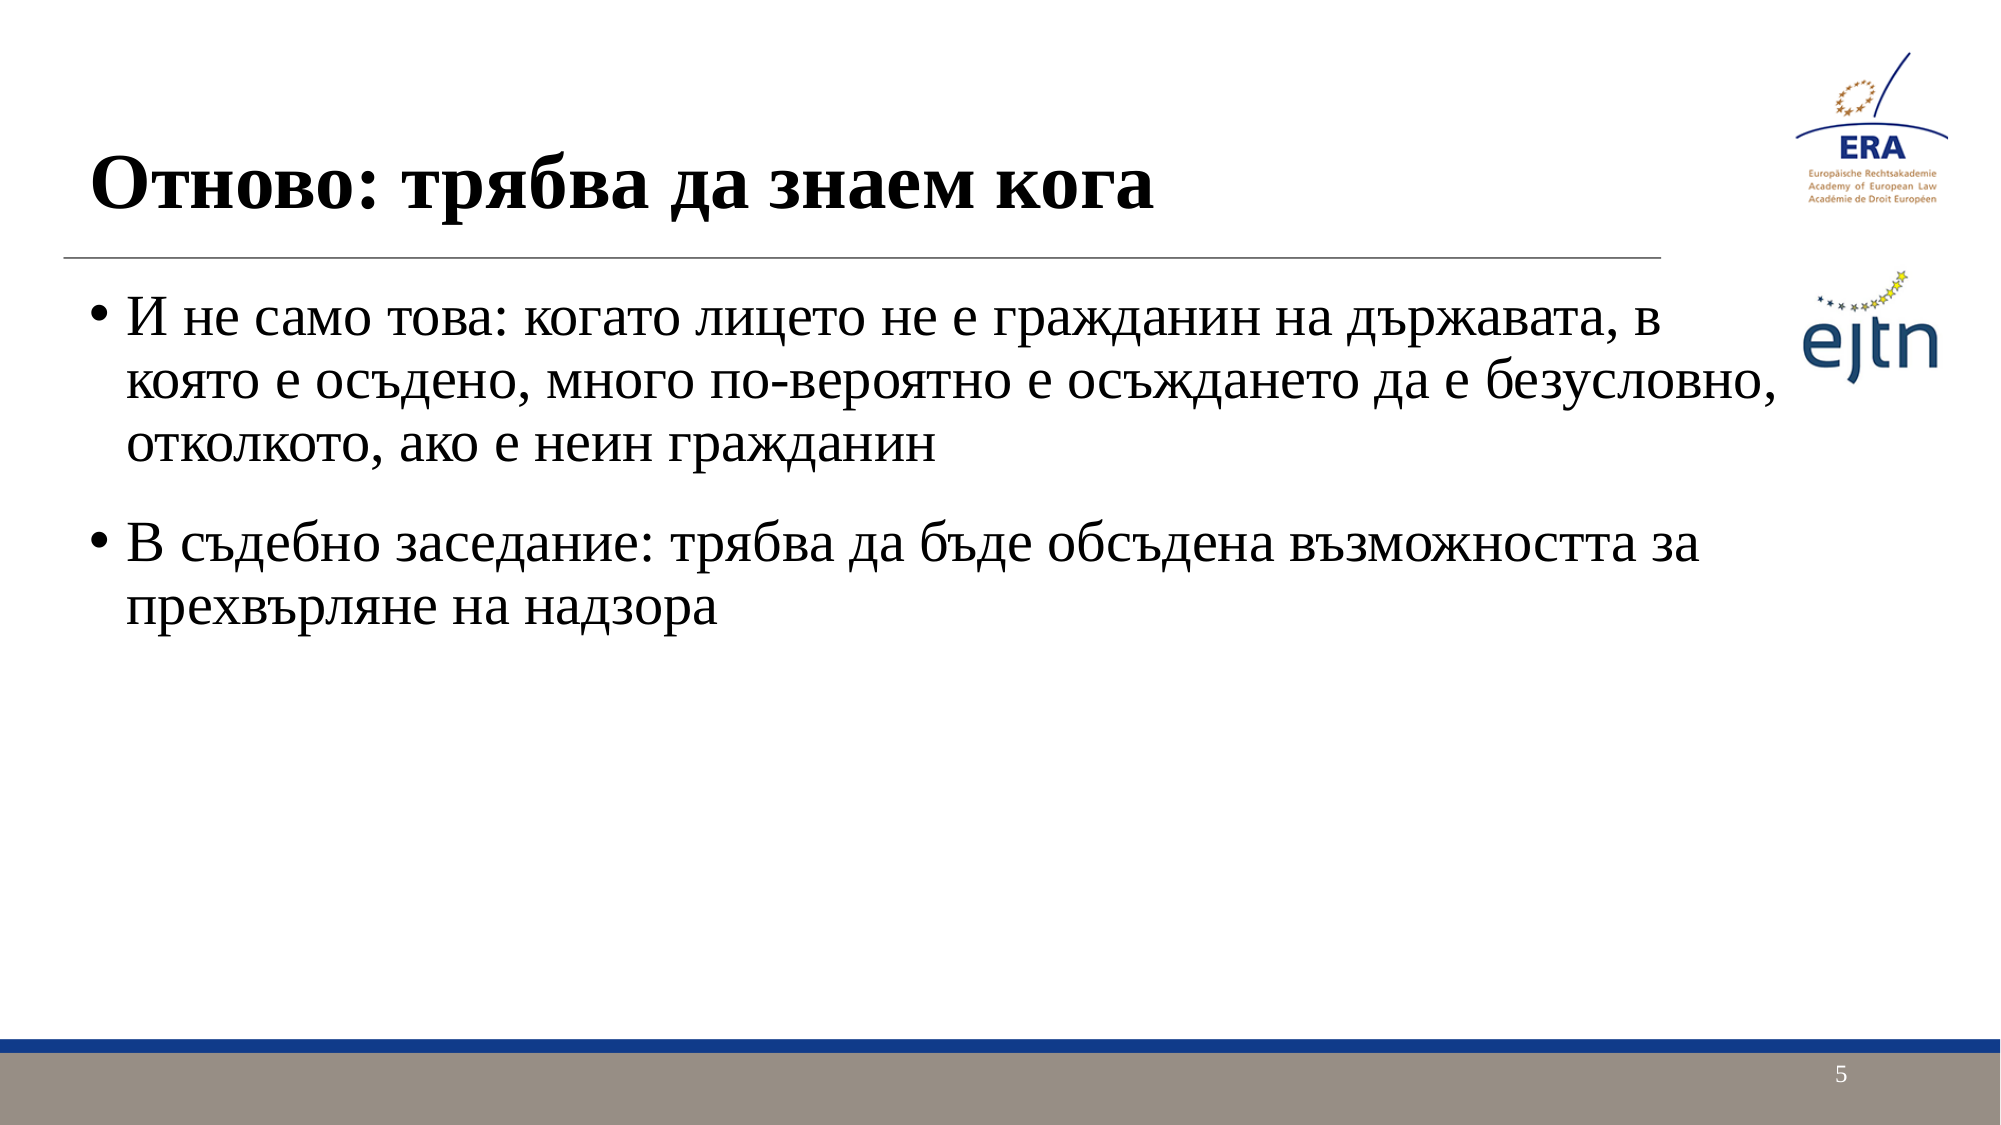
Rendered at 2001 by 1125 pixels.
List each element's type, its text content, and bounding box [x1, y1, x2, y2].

list И не само това: когато лицето не е гражданин на държавата, в която е осъдено, много по-вероятно е осъждането да е безусловно, отколкото, ако е неин гражданин В съдебно заседание: трябва да бъде обсъдена възможността за прехвърляне на надзора [74, 277, 1800, 992]
slide_number 5 [1412, 1042, 1863, 1103]
title Отново: трябва да знаем кога [74, 73, 1800, 277]
picture [0, 0, 2001, 1125]
